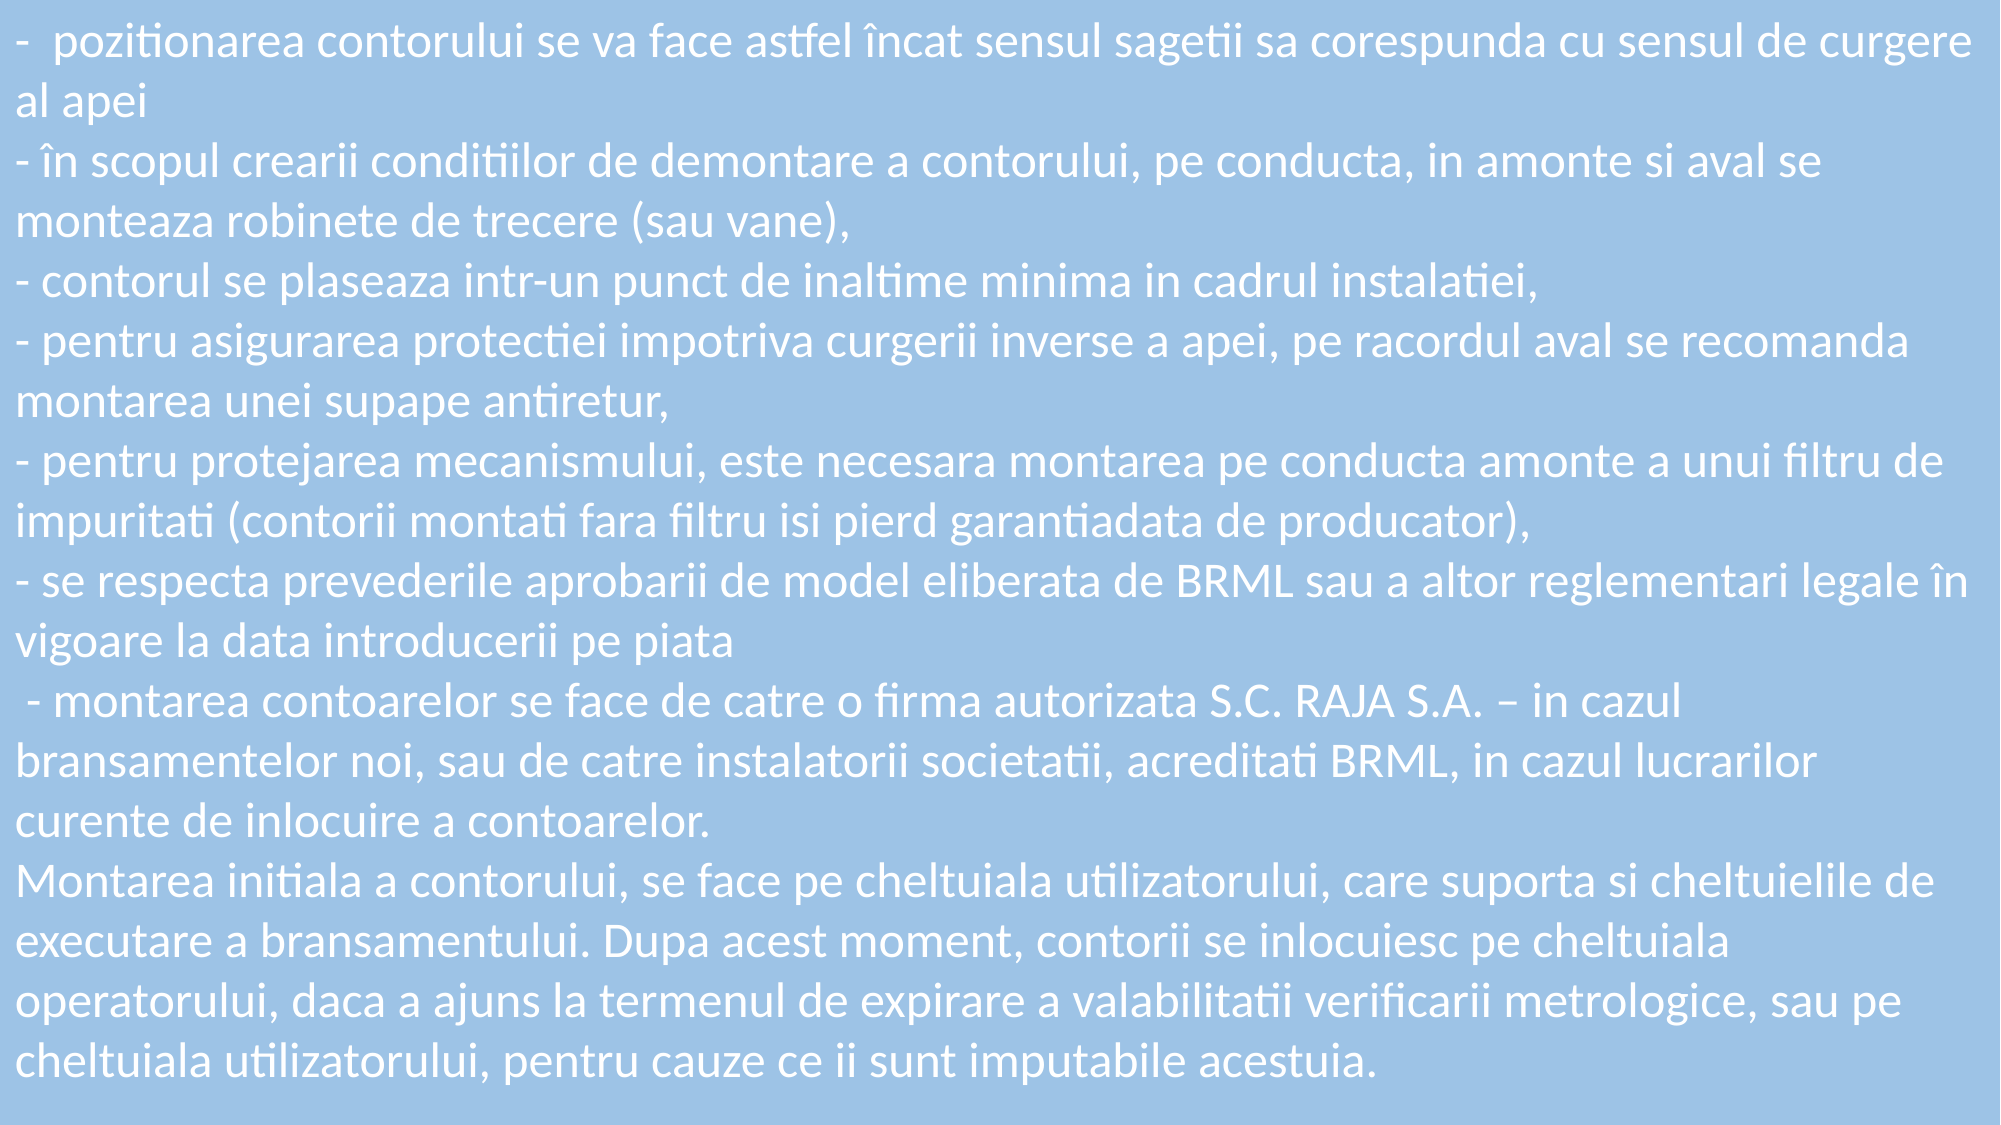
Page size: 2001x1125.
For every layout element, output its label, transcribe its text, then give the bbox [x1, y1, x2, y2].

text_box - pozitionarea contorului se va face astfel încat sensul sagetii sa corespunda cu sensul de curgere al apei - în scopul crearii conditiilor de demontare a contorului, pe conducta, in amonte si aval se monteaza robinete de trecere (sau vane), - contorul se plaseaza intr-un punct de inaltime minima in cadrul instalatiei, - pentru asigurarea protectiei impotriva curgerii inverse a apei, pe racordul aval se recomanda montarea unei supape antiretur, - pentru protejarea mecanismului, este necesara montarea pe conducta amonte a unui filtru de impuritati (contorii montati fara filtru isi pierd garantiadata de producator), - se respecta prevederile aprobarii de model eliberata de BRML sau a altor reglementari legale în vigoare la data introducerii pe piata - montarea contoarelor se face de catre o firma autorizata S.C. RAJA S.A. – in cazul bransamentelor noi, sau de catre instalatorii societatii, acreditati BRML, in cazul lucrarilor curente de inlocuire a contoarelor. Montarea initiala a contorului, se face pe cheltuiala utilizatorului, care suporta si cheltuielile de executare a bransamentului. Dupa acest moment, contorii se inlocuiesc pe cheltuiala operatorului, daca a ajuns la termenul de expirare a valabilitatii verificarii metrologice, sau pe cheltuiala utilizatorului, pentru cauze ce ii sunt imputabile acestuia. [0, 0, 2000, 1125]
